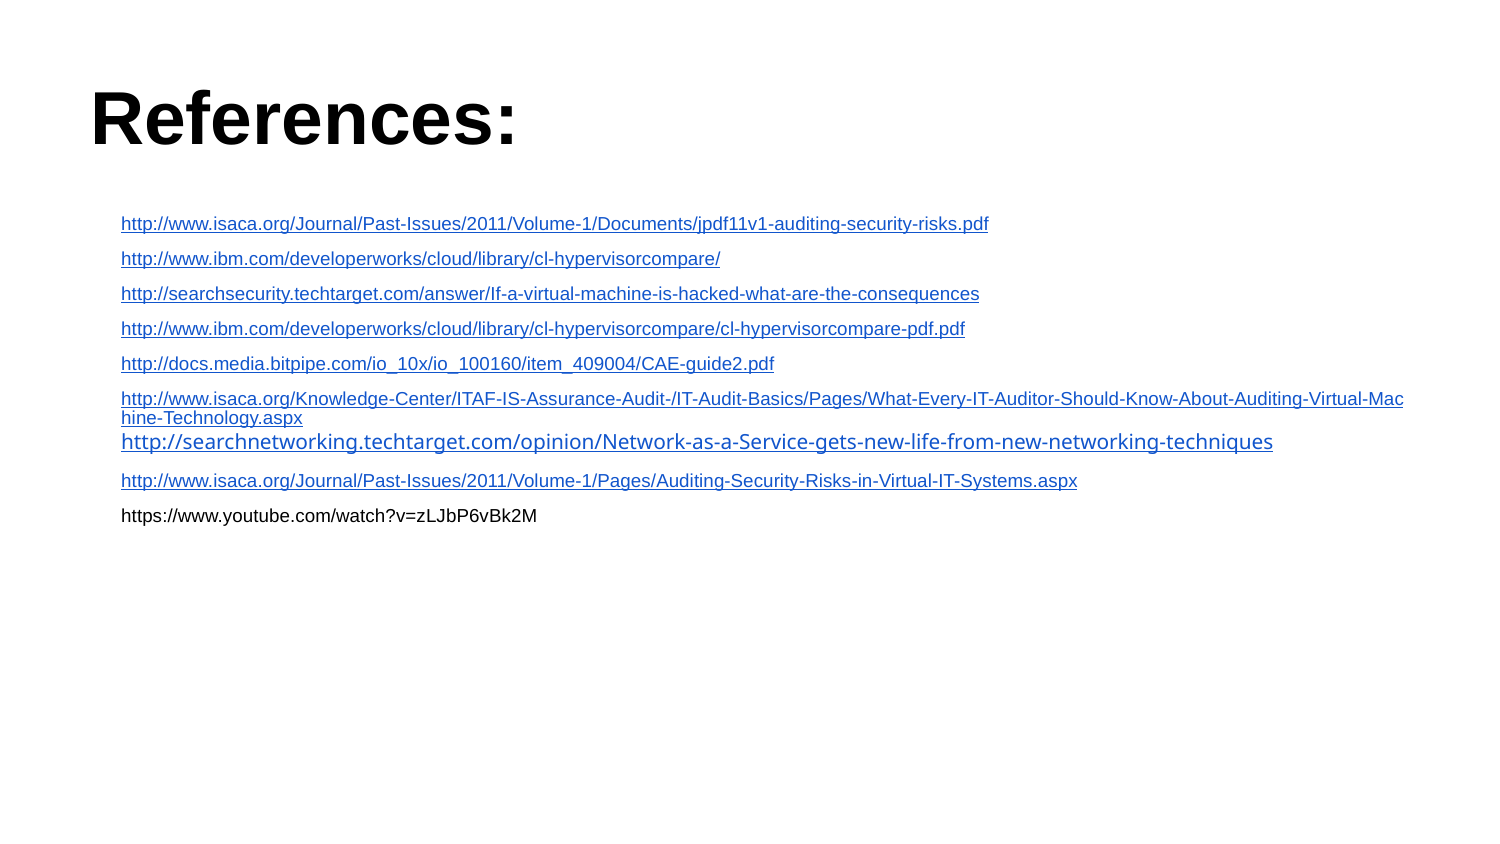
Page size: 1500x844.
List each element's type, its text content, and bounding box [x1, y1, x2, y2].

title References: [75, 33, 1425, 175]
list http://www.isaca.org/Journal/Past-Issues/2011/Volume-1/Documents/jpdf11v1-auditing-security-risks.pdf http://www.ibm.com/developerworks/cloud/library/cl-hypervisorcompare/ http://searchsecurity.techtarget.com/answer/If-a-virtual-machine-is-hacked-what-are-the-consequences http://www.ibm.com/developerworks/cloud/library/cl-hypervisorcompare/cl-hypervisorcompare-pdf.pdf http://docs.media.bitpipe.com/io_10x/io_100160/item_409004/CAE-guide2.pdf http://www.isaca.org/Knowledge-Center/ITAF-IS-Assurance-Audit-/IT-Audit-Basics/Pages/What-Every-IT-Auditor-Should-Know-About-Auditing-Virtual-Machine-Technology.aspx http://searchnetworking.techtarget.com/opinion/Network-as-a-Service-gets-new-life-from-new-networking-techniques http://www.isaca.org/Journal/Past-Issues/2011/Volume-1/Pages/Auditing-Security-Risks-in-Virtual-IT-Systems.aspx https://www.youtube.com/watch?v=zLJbP6vBk2M [75, 196, 1425, 808]
